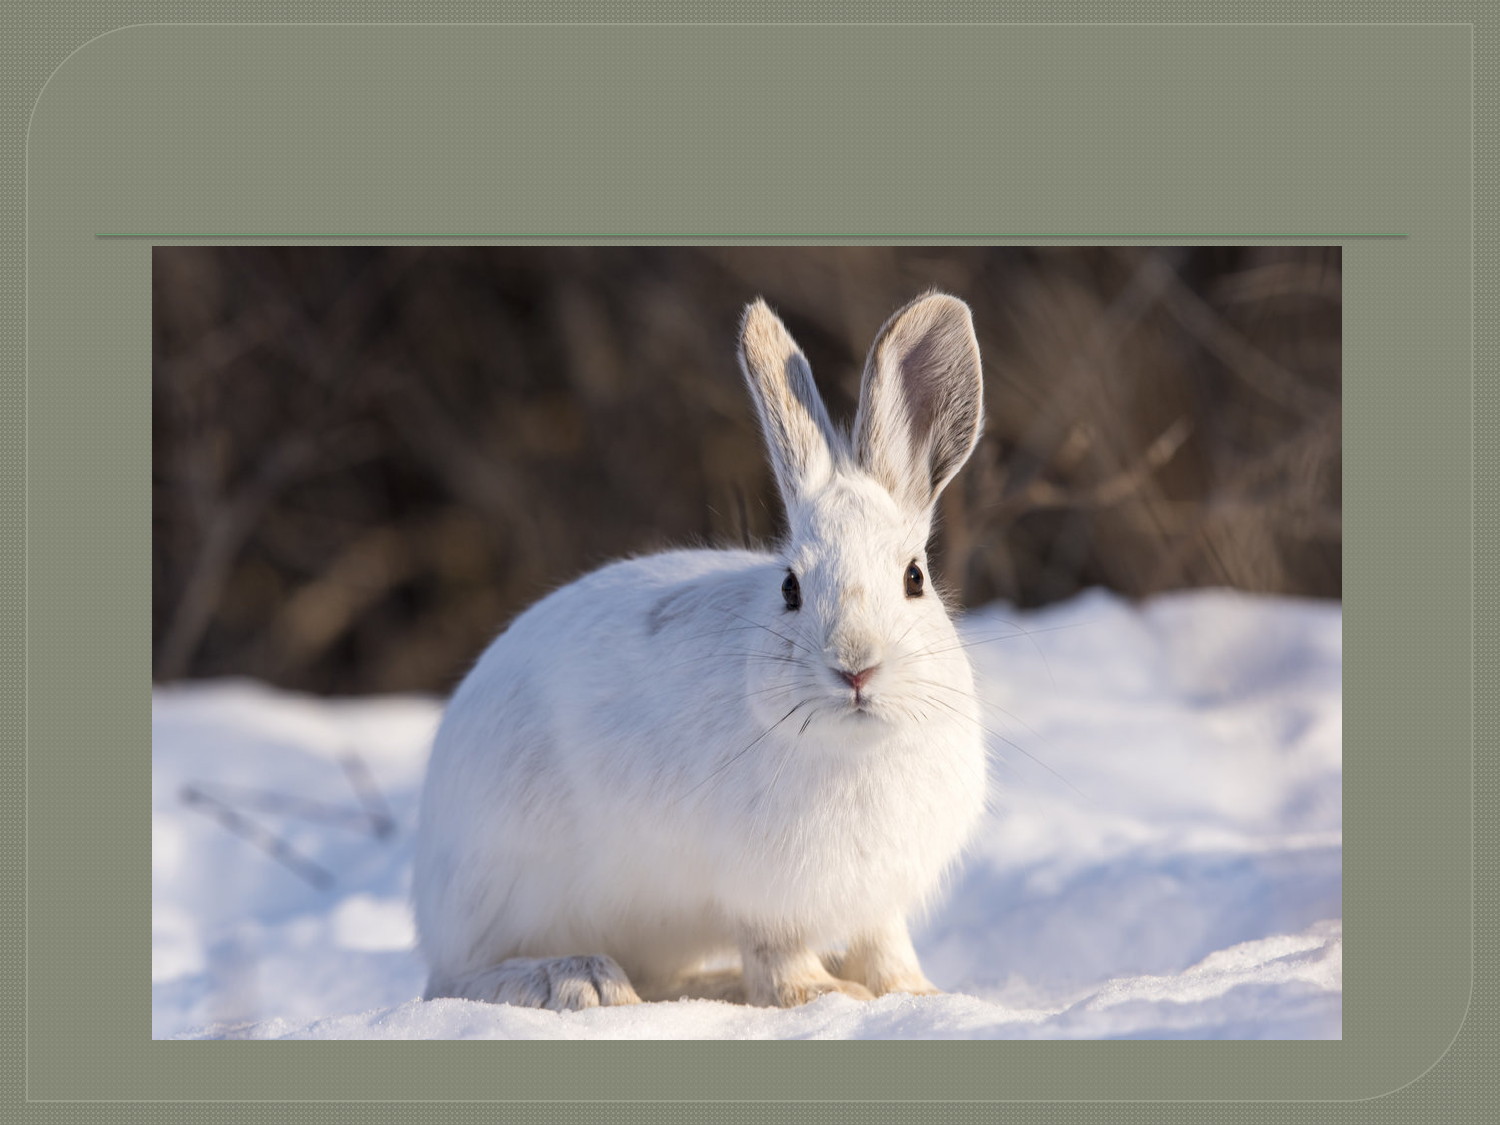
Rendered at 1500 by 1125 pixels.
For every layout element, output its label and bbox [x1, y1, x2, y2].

list [152, 245, 1342, 1040]
